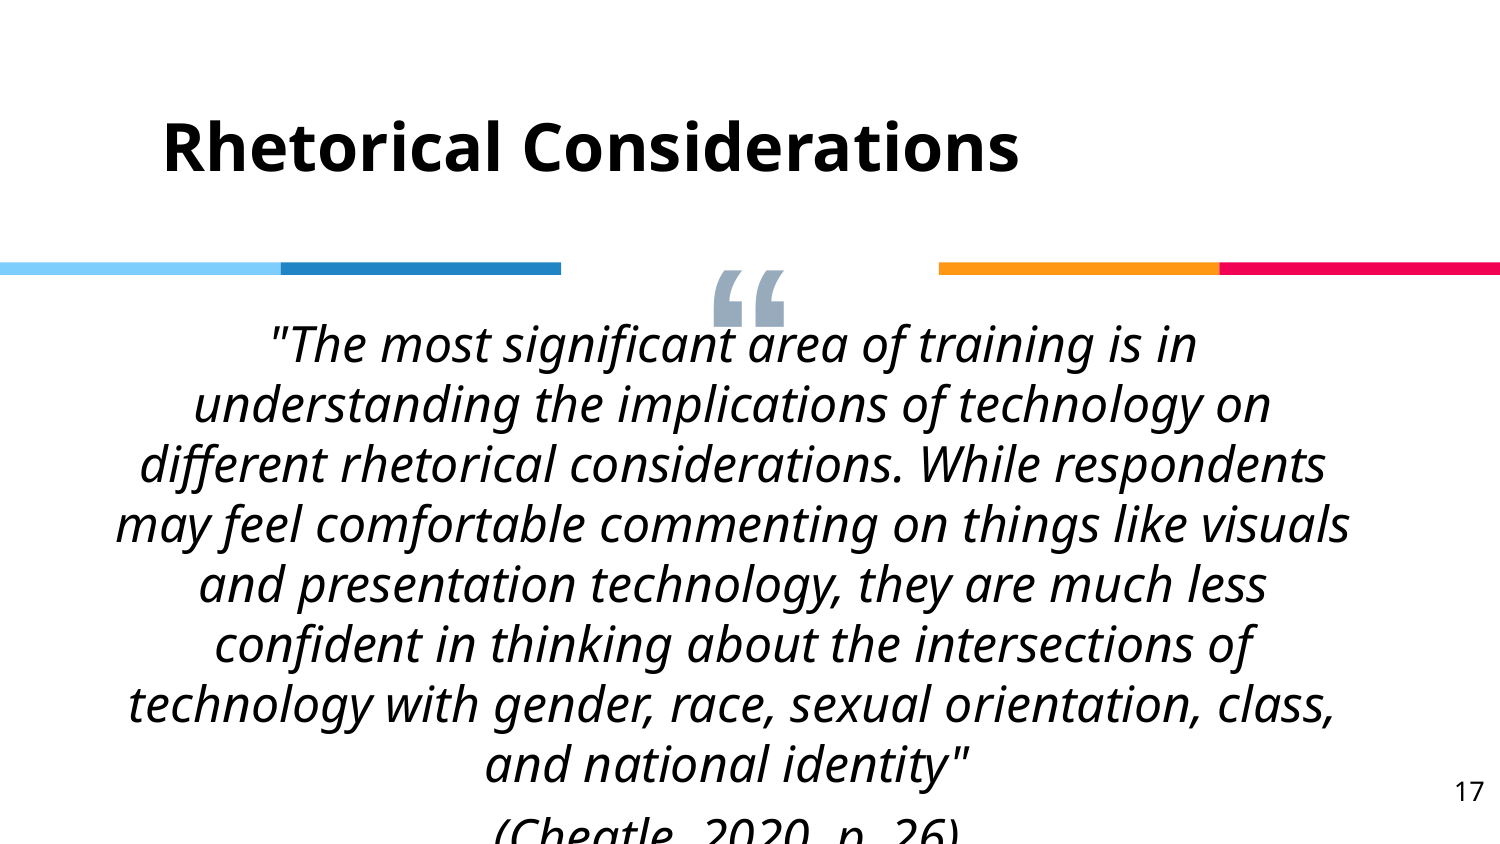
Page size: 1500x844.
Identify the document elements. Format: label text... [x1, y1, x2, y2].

slide_number 17 [0, 759, 1500, 811]
list "The most significant area of training is in understanding the implications of technology on different rhetorical considerations. While respondents may feel comfortable commenting on things like visuals and presentation technology, they are much less confident in thinking about the intersections of technology with gender, race, sexual orientation, class, and national identity" (Cheatle, 2020, p. 26). [93, 297, 1374, 433]
title Rhetorical Considerations [146, 58, 1207, 200]
